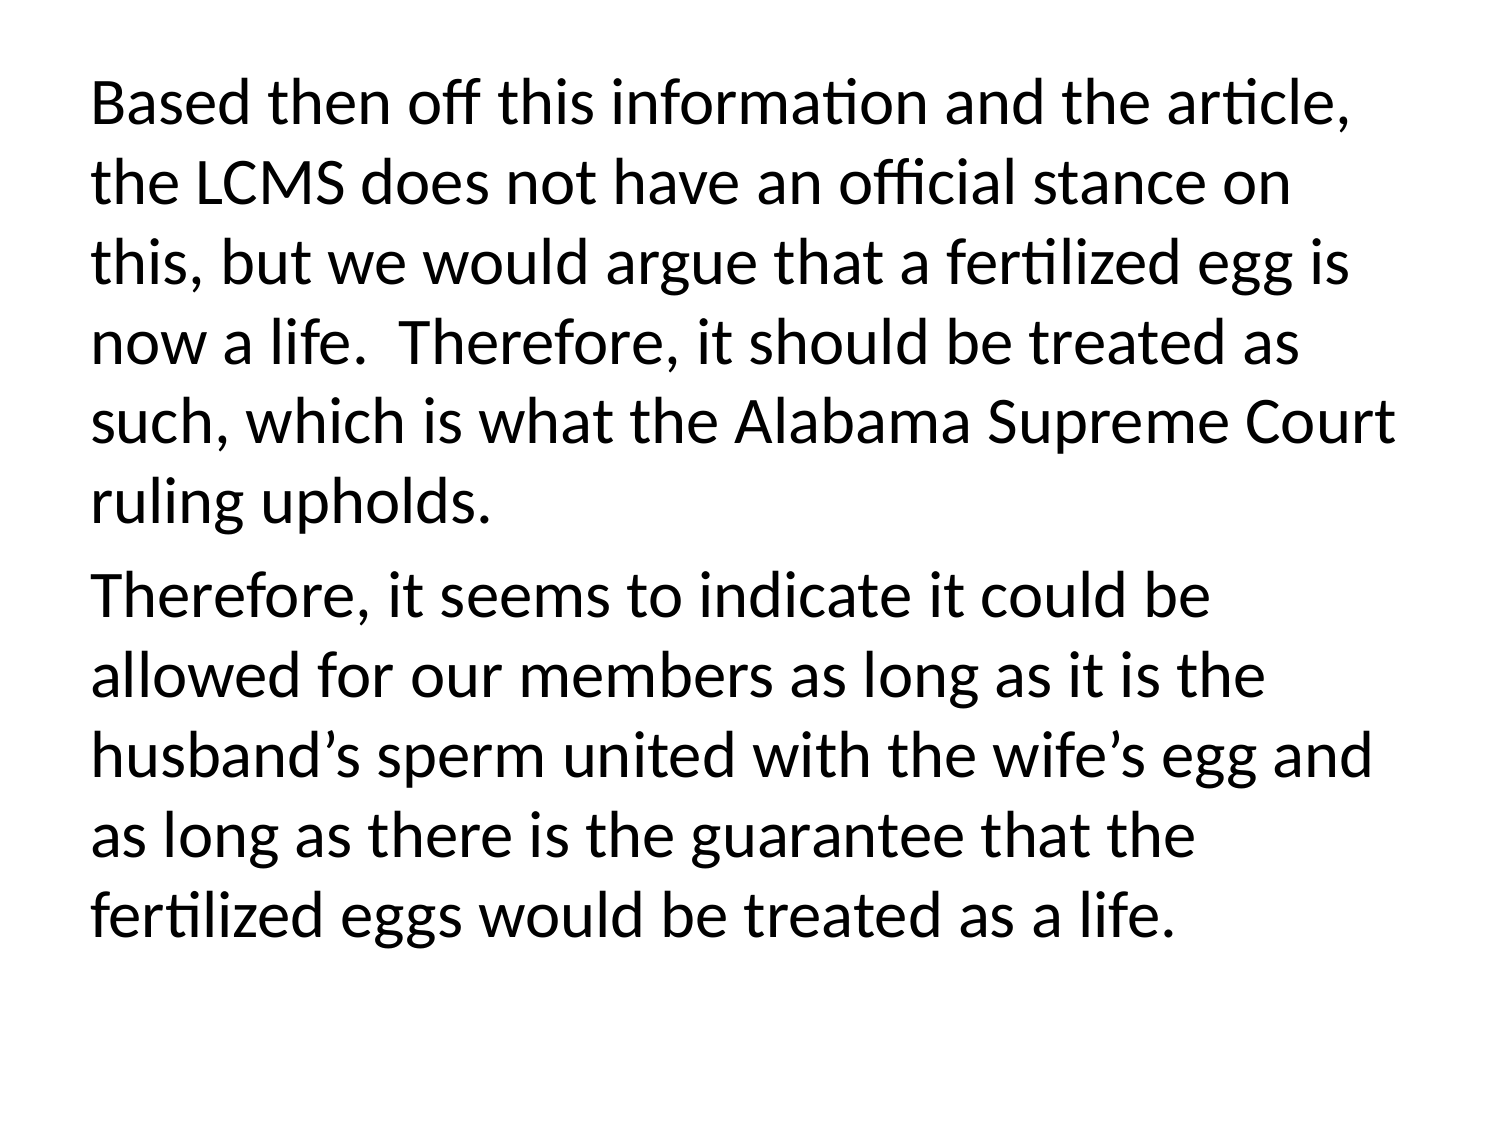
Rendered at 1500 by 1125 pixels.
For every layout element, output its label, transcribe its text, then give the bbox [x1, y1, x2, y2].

list Based then off this information and the article, the LCMS does not have an official stance on this, but we would argue that a fertilized egg is now a life. Therefore, it should be treated as such, which is what the Alabama Supreme Court ruling upholds. Therefore, it seems to indicate it could be allowed for our members as long as it is the husband’s sperm united with the wife’s egg and as long as there is the guarantee that the fertilized eggs would be treated as a life. [75, 50, 1425, 1050]
